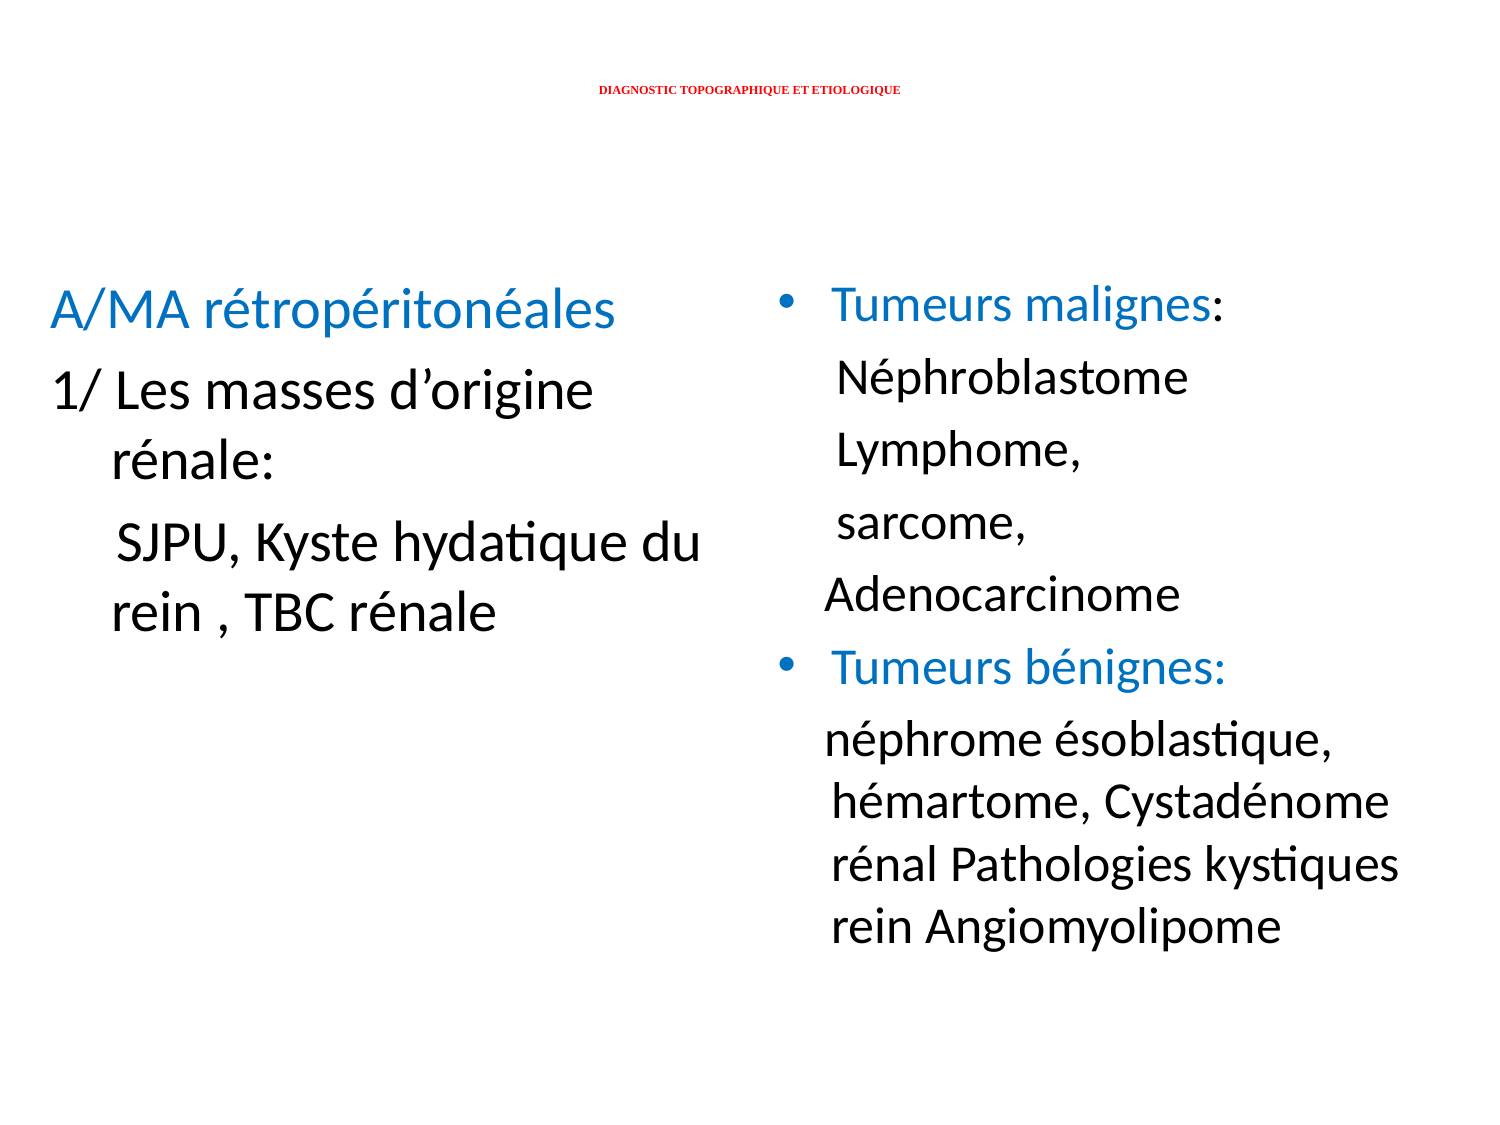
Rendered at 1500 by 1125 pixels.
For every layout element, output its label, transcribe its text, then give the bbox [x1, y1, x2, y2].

list A/MA rétropéritonéales 1/ Les masses d’origine rénale: SJPU, Kyste hydatique du rein , TBC rénale [35, 262, 738, 1005]
list Tumeurs malignes: Néphroblastome Lymphome, sarcome, Adenocarcinome Tumeurs bénignes: néphrome ésoblastique, hémartome, Cystadénome rénal Pathologies kystiques rein Angiomyolipome [762, 262, 1425, 1005]
title DIAGNOSTIC TOPOGRAPHIQUE ET ETIOLOGIQUE [75, 45, 1425, 129]
